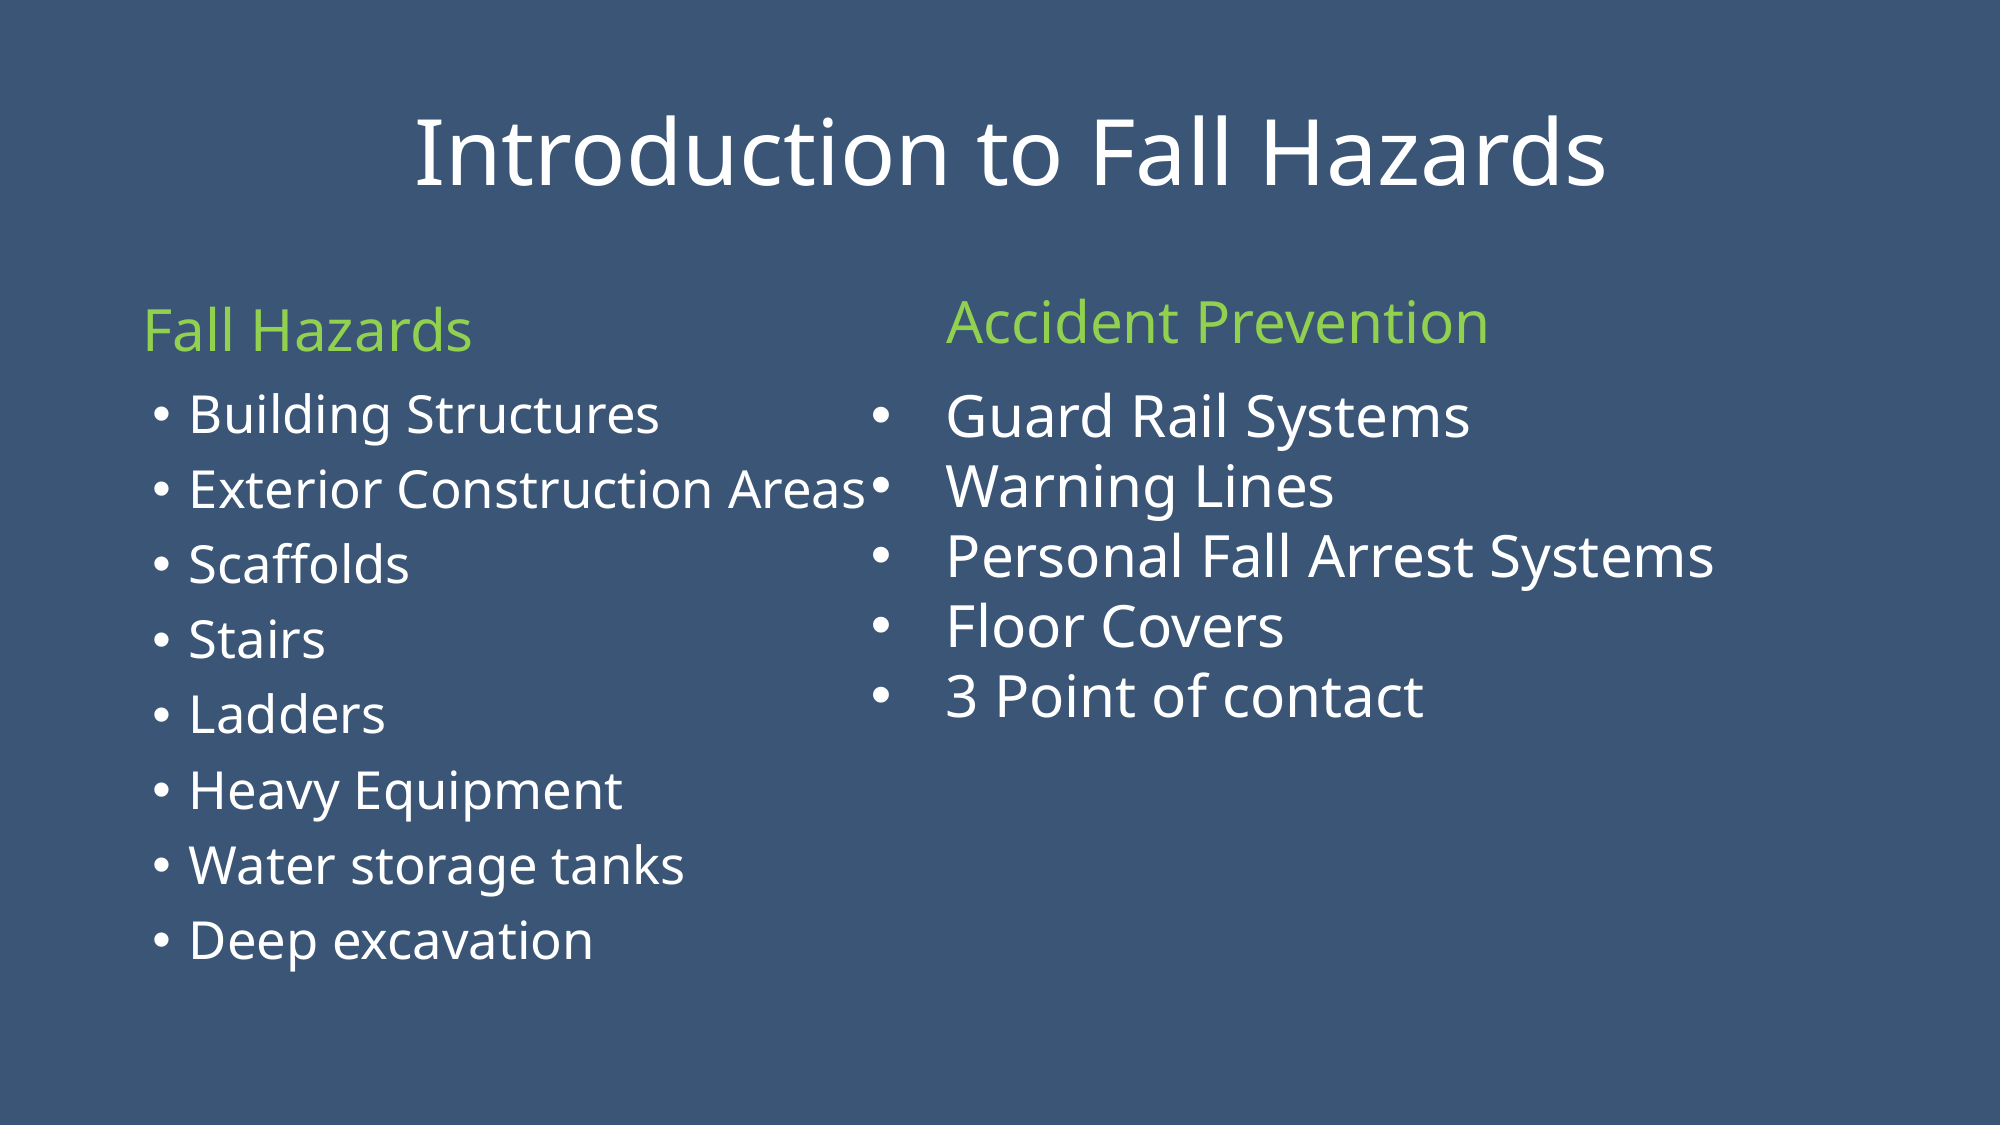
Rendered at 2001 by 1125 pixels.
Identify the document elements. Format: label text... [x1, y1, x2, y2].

text_box Accident Prevention [931, 285, 1653, 381]
list Building Structures Exterior Construction Areas Scaffolds Stairs Ladders Heavy Equipment Water storage tanks Deep excavation [137, 380, 932, 981]
text_box Fall Hazards [127, 285, 489, 371]
text_box Guard Rail Systems Warning Lines Personal Fall Arrest Systems Floor Covers 3 Point of contact [856, 371, 1856, 737]
title Introduction to Fall Hazards [149, 46, 1875, 265]
